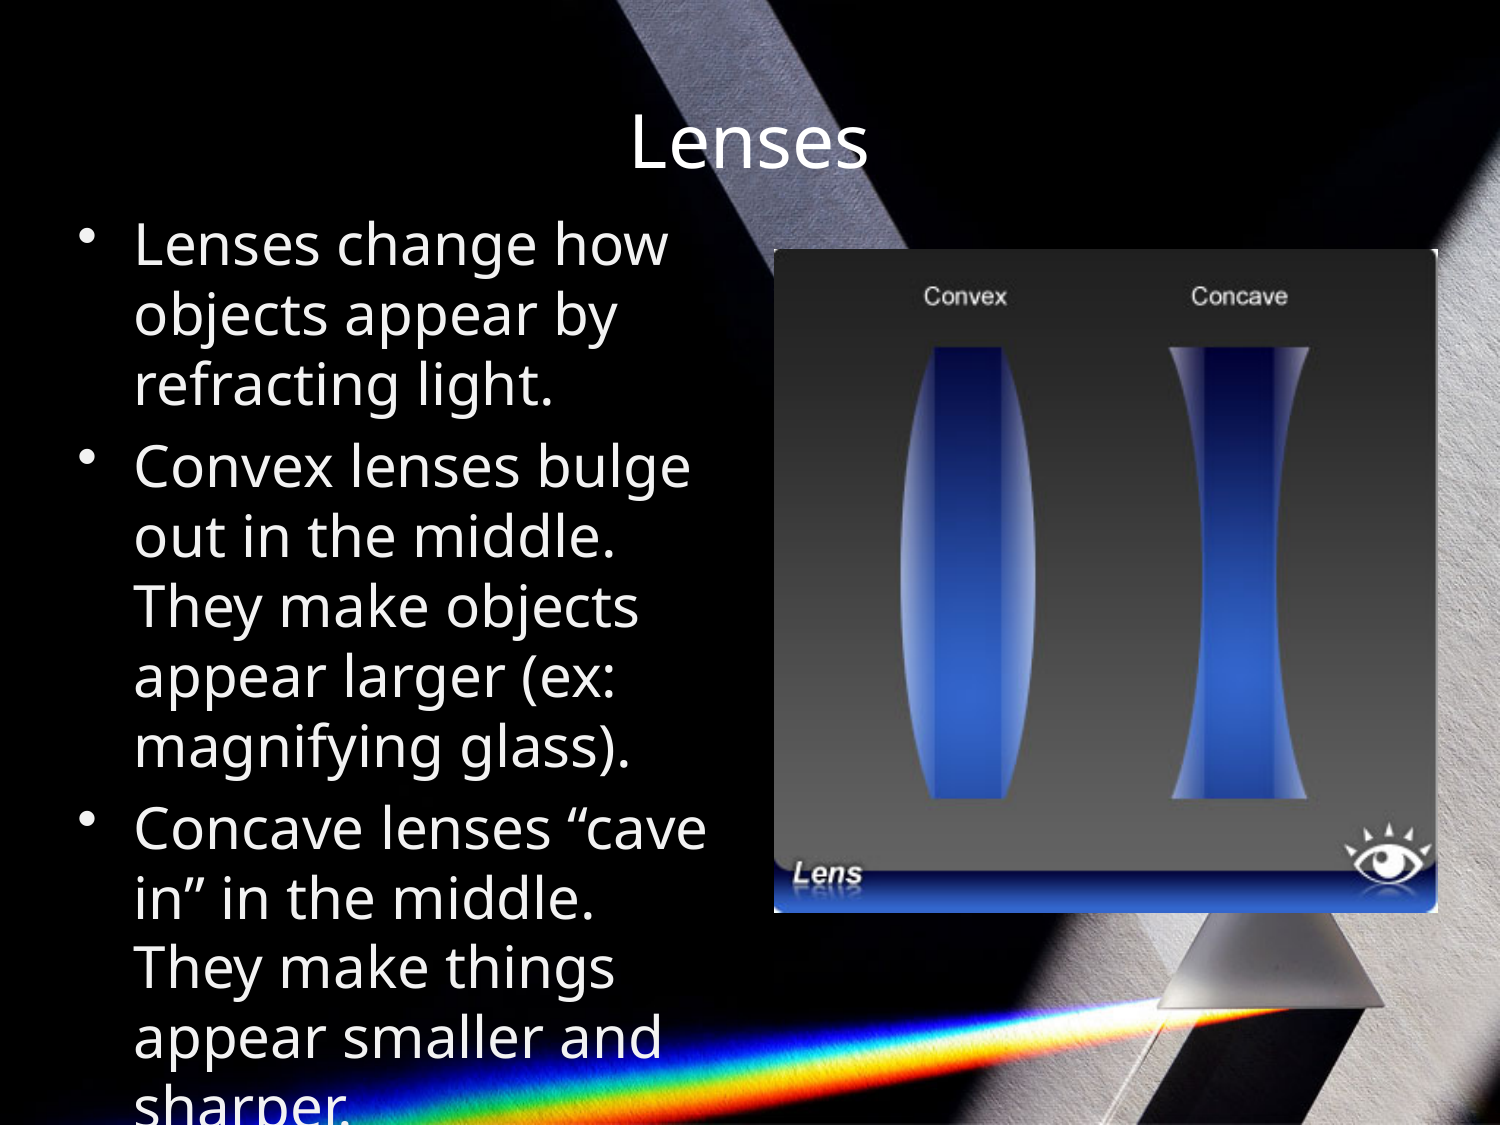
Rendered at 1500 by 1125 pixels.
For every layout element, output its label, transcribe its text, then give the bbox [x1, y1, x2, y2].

picture [0, 0, 1500, 1125]
list Lenses change how objects appear by refracting light. Convex lenses bulge out in the middle. They make objects appear larger (ex: magnifying glass). Concave lenses “cave in” in the middle. They make things appear smaller and sharper. [62, 200, 725, 1005]
title Lenses [75, 45, 1425, 233]
